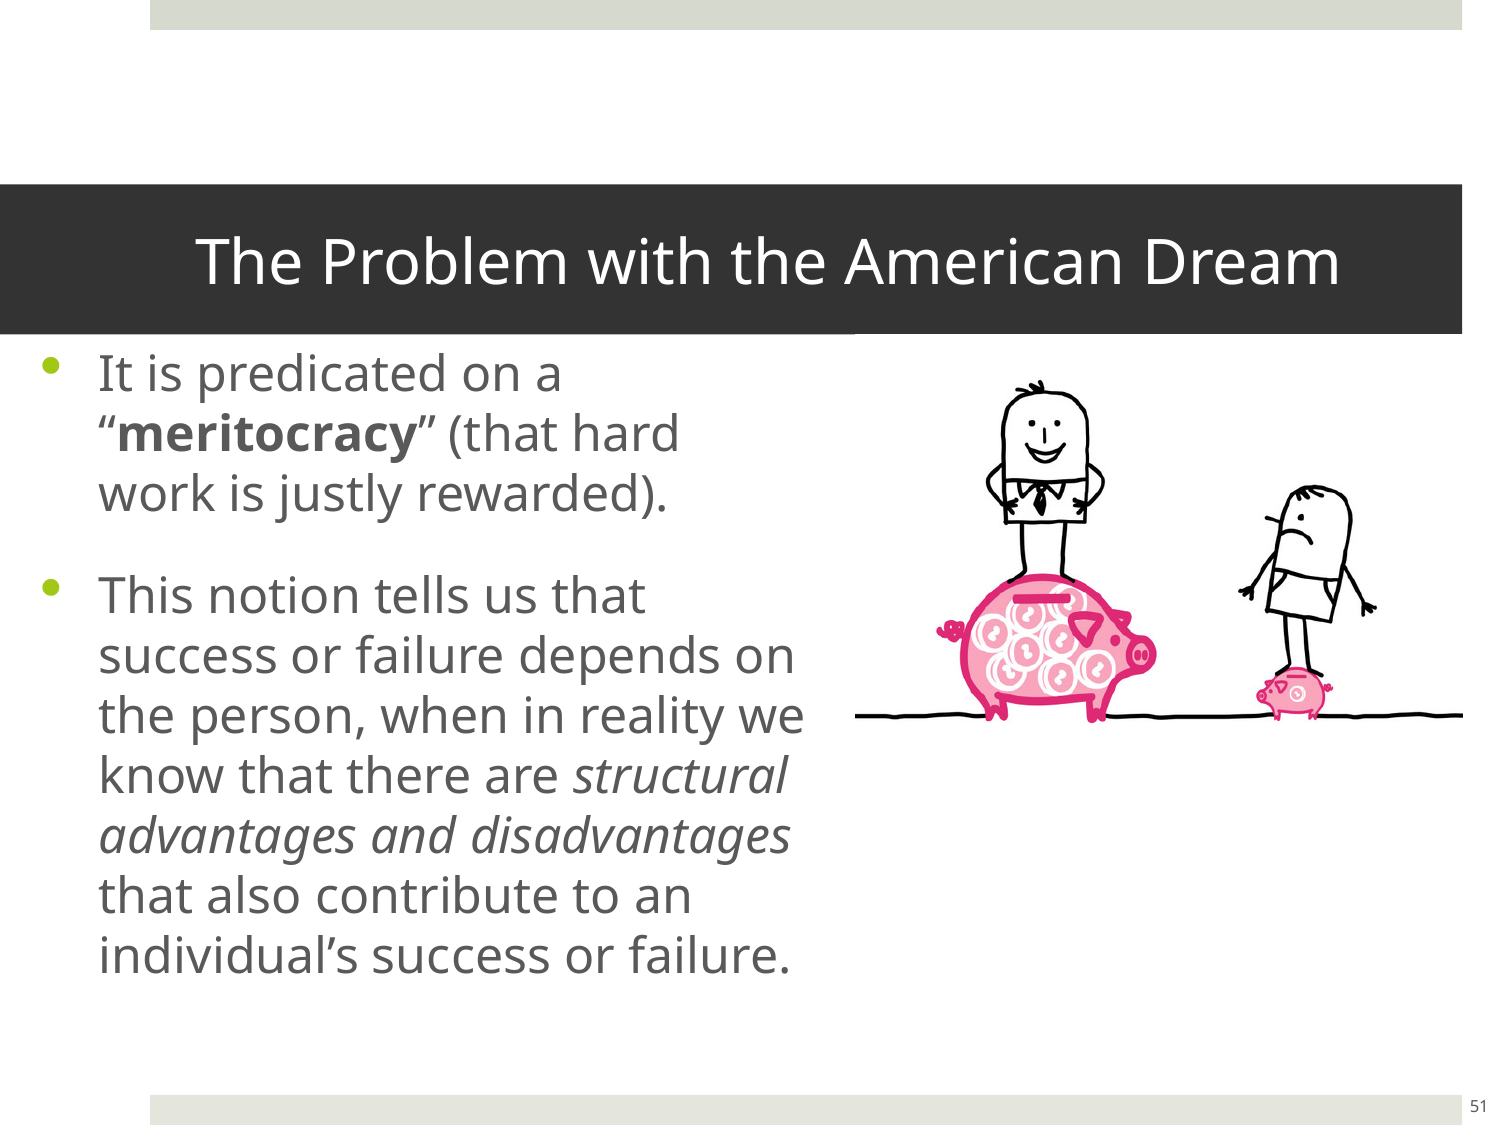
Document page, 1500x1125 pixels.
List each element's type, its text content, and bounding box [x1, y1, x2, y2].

title The Problem with the American Dream [0, 184, 1463, 335]
picture [854, 333, 1463, 766]
slide_number 51 [1441, 1077, 1500, 1125]
list It is predicated on a “meritocracy” (that hard work is justly rewarded). This notion tells us that success or failure depends on the person, when in reality we know that there are structural advantages and disadvantages that also contribute to an individual’s success or failure. [27, 334, 826, 1078]
